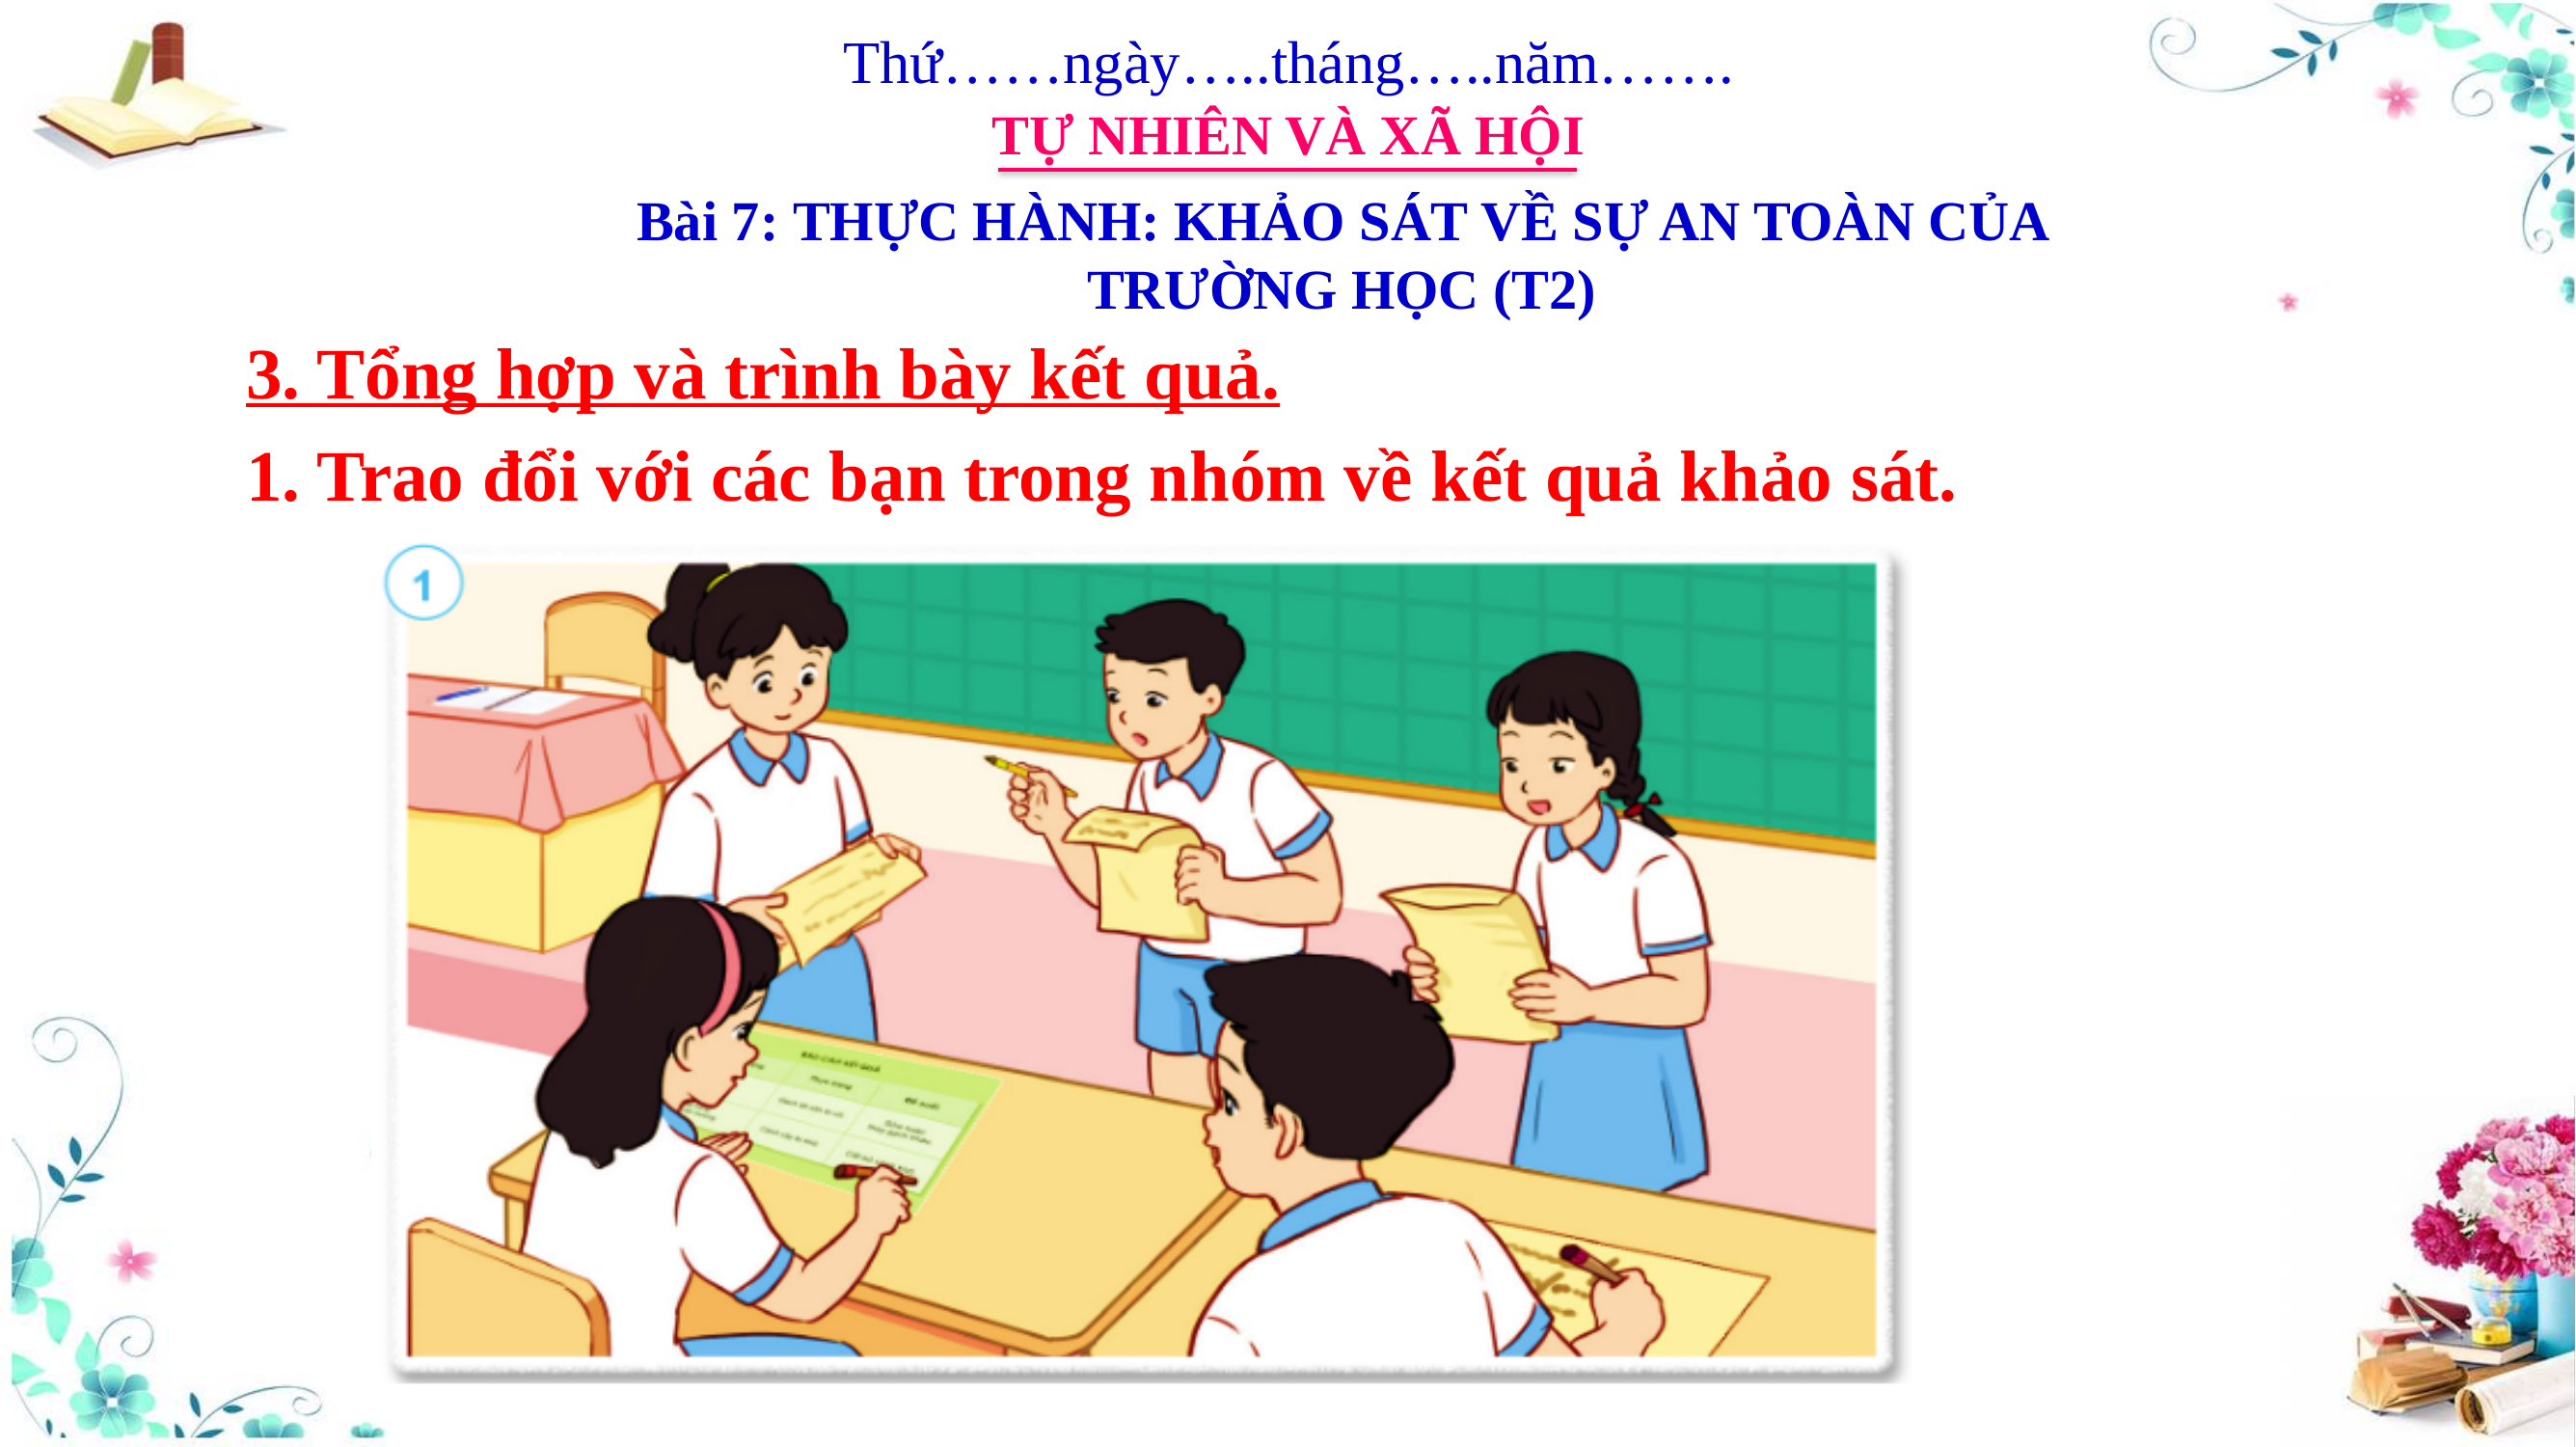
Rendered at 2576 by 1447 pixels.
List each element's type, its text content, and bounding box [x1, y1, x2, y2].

picture [0, 0, 2576, 1447]
text_box Bài 7: THỰC HÀNH: KHẢO SÁT VỀ SỰ AN TOÀN CỦA TRƯỜNG HỌC (T2) [503, 173, 2180, 332]
text_box 3. Tổng hợp và trình bày kết quả. [231, 319, 2453, 422]
text_box 1. Trao đổi với các bạn trong nhóm về kết quả khảo sát. [231, 422, 2083, 524]
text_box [824, 15, 1755, 175]
